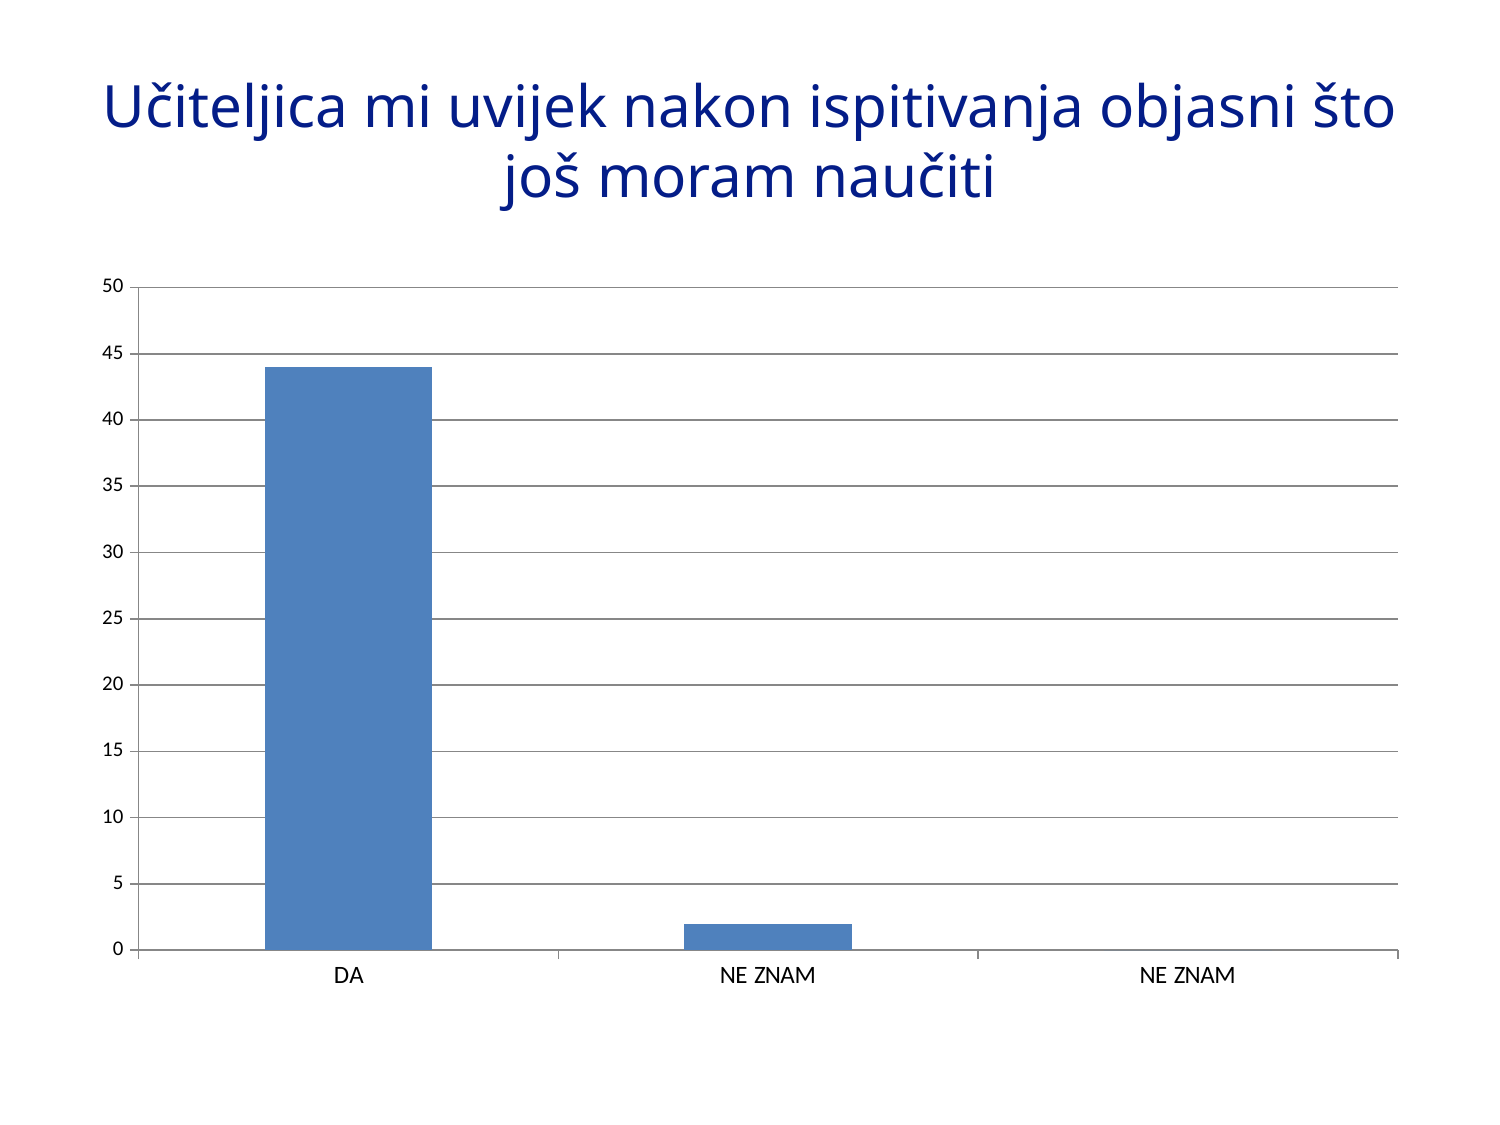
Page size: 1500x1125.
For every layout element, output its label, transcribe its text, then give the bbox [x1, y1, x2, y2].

chart [74, 262, 1426, 1006]
title Učiteljica mi uvijek nakon ispitivanja objasni što još moram naučiti [75, 45, 1425, 233]
